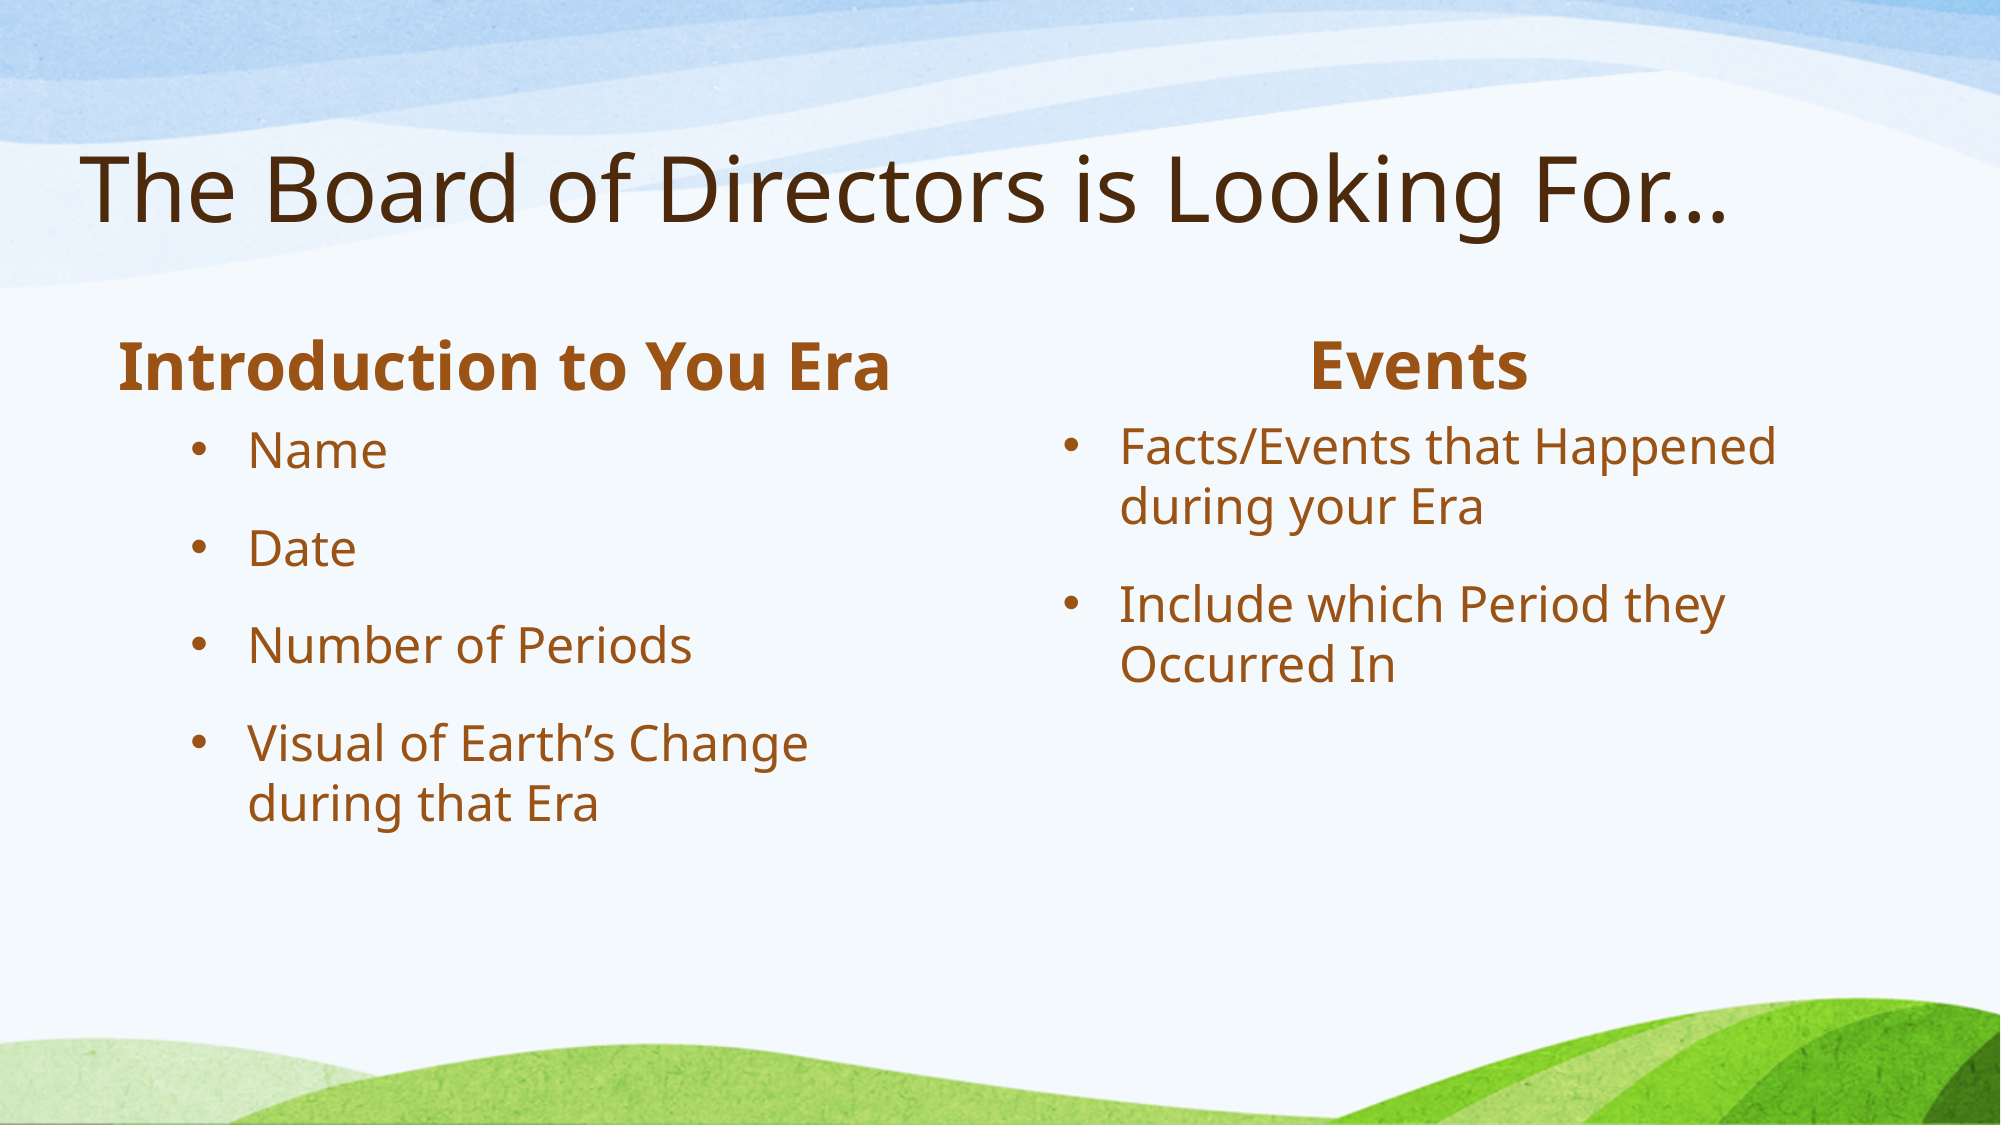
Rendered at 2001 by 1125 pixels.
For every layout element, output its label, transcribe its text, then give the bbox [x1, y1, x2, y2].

list Events [1012, 275, 1826, 411]
picture [0, 0, 2001, 1125]
list Facts/Events that Happened during your Era Include which Period they Occurred In [1047, 407, 1861, 978]
list Introduction to You Era [103, 275, 989, 411]
list Name Date Number of Periods Visual of Earth’s Change during that Era [175, 410, 989, 982]
title The Board of Directors is Looking For… [64, 50, 1927, 250]
